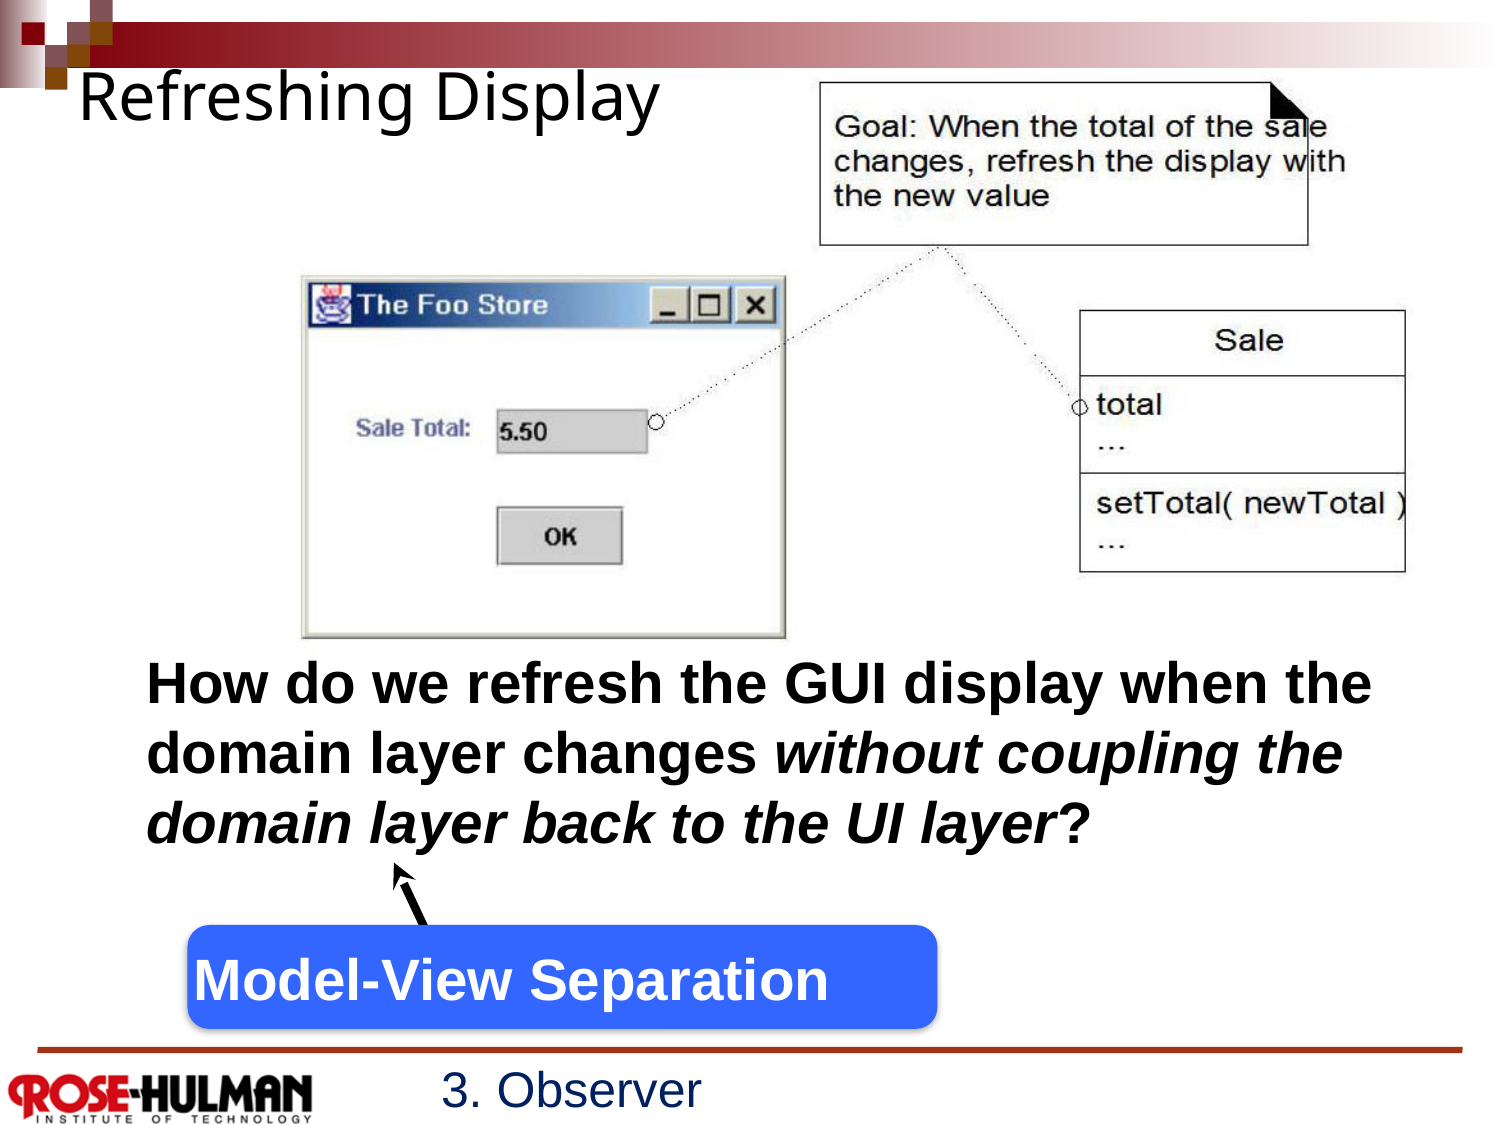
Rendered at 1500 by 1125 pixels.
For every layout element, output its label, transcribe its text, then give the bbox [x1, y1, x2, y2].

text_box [187, 862, 938, 1030]
text_box 3. Observer [426, 1049, 718, 1125]
picture [0, 1071, 325, 1125]
list How do we refresh the GUI display when the domain layer changes without coupling the domain layer back to the UI layer? [74, 637, 1488, 1051]
picture [287, 73, 1438, 676]
title Refreshing Display [62, 49, 1338, 138]
